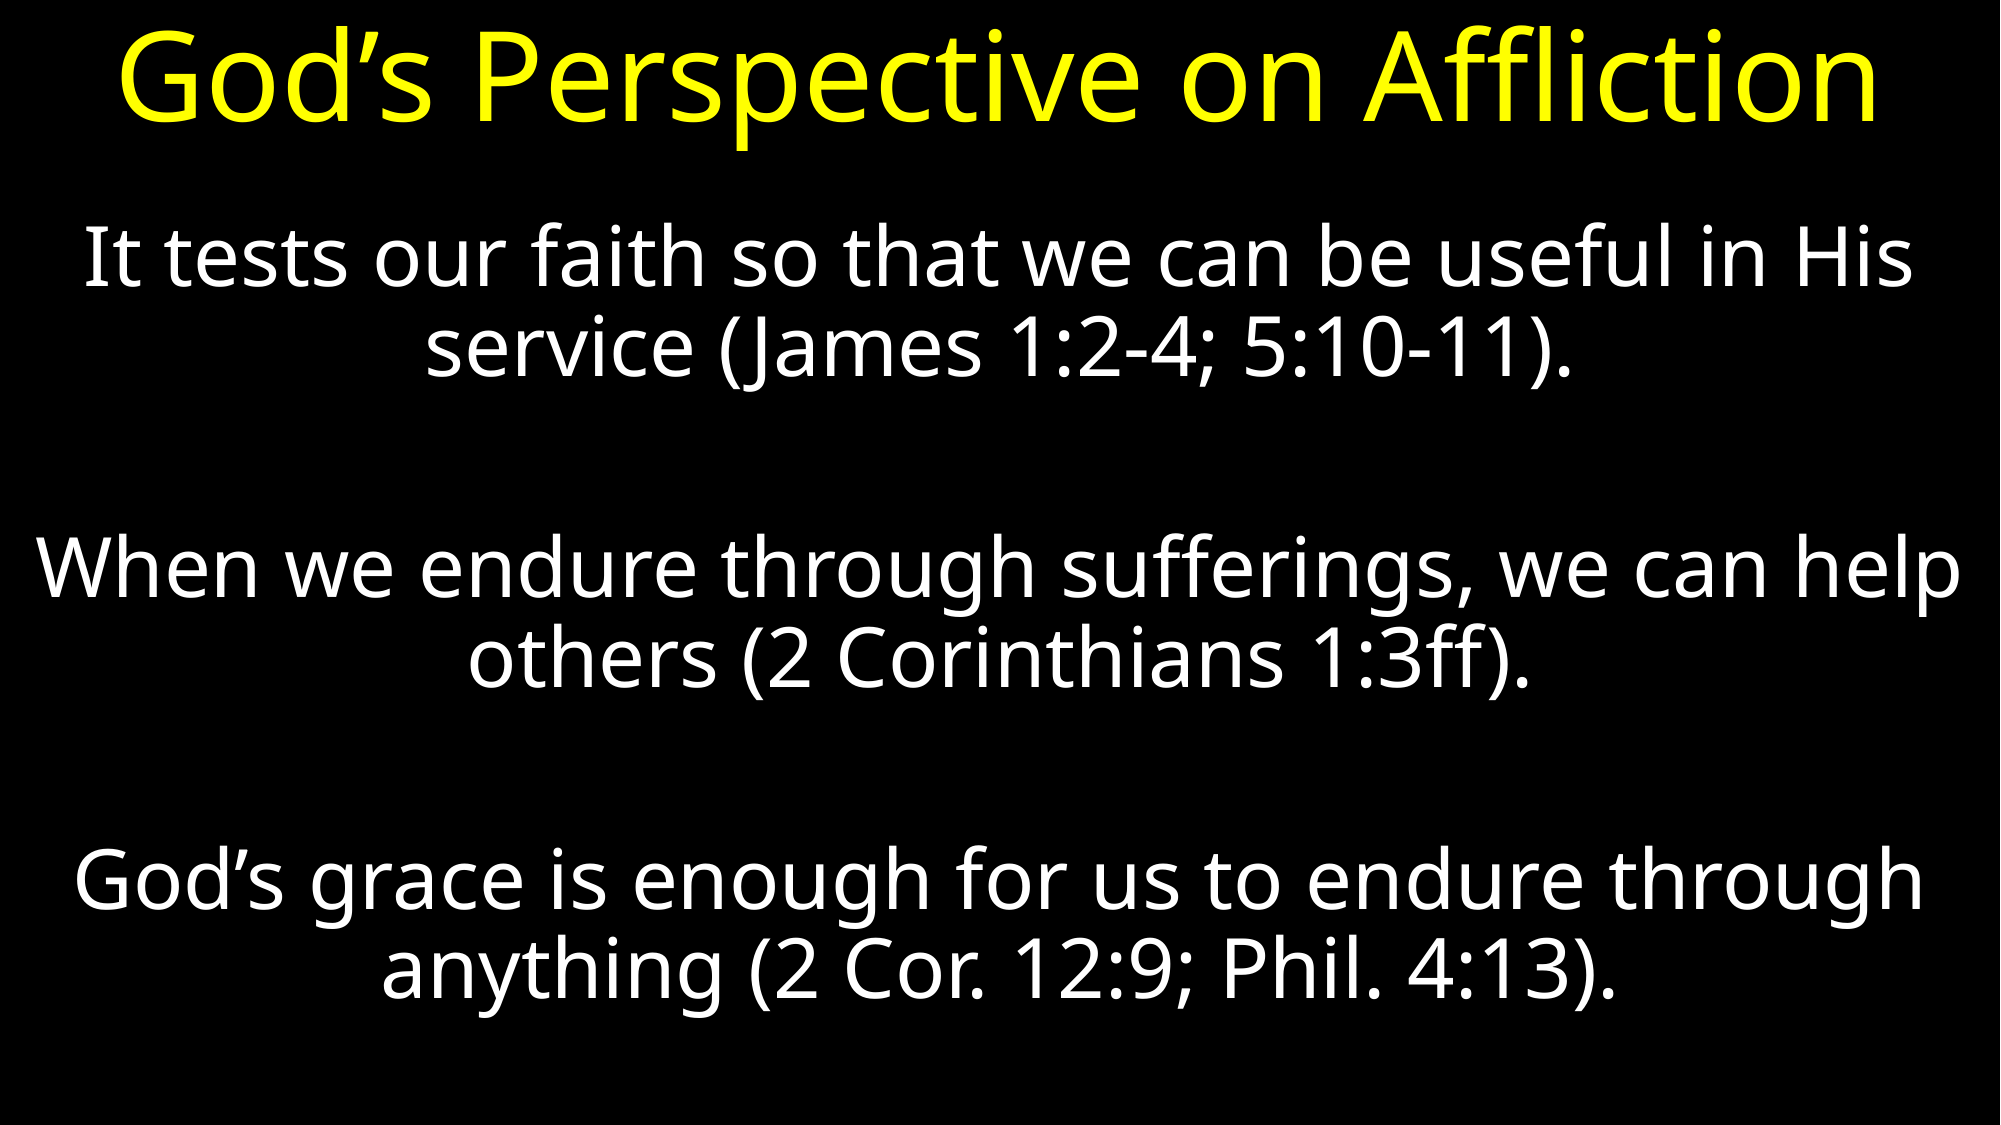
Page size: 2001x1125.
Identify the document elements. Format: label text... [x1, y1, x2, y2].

title God’s Perspective on Affliction [0, 0, 2000, 162]
list It tests our faith so that we can be useful in His service (James 1:2-4; 5:10-11). When we endure through sufferings, we can help others (2 Corinthians 1:3ff). God’s grace is enough for us to endure through anything (2 Cor. 12:9; Phil. 4:13). [17, 161, 1985, 1125]
